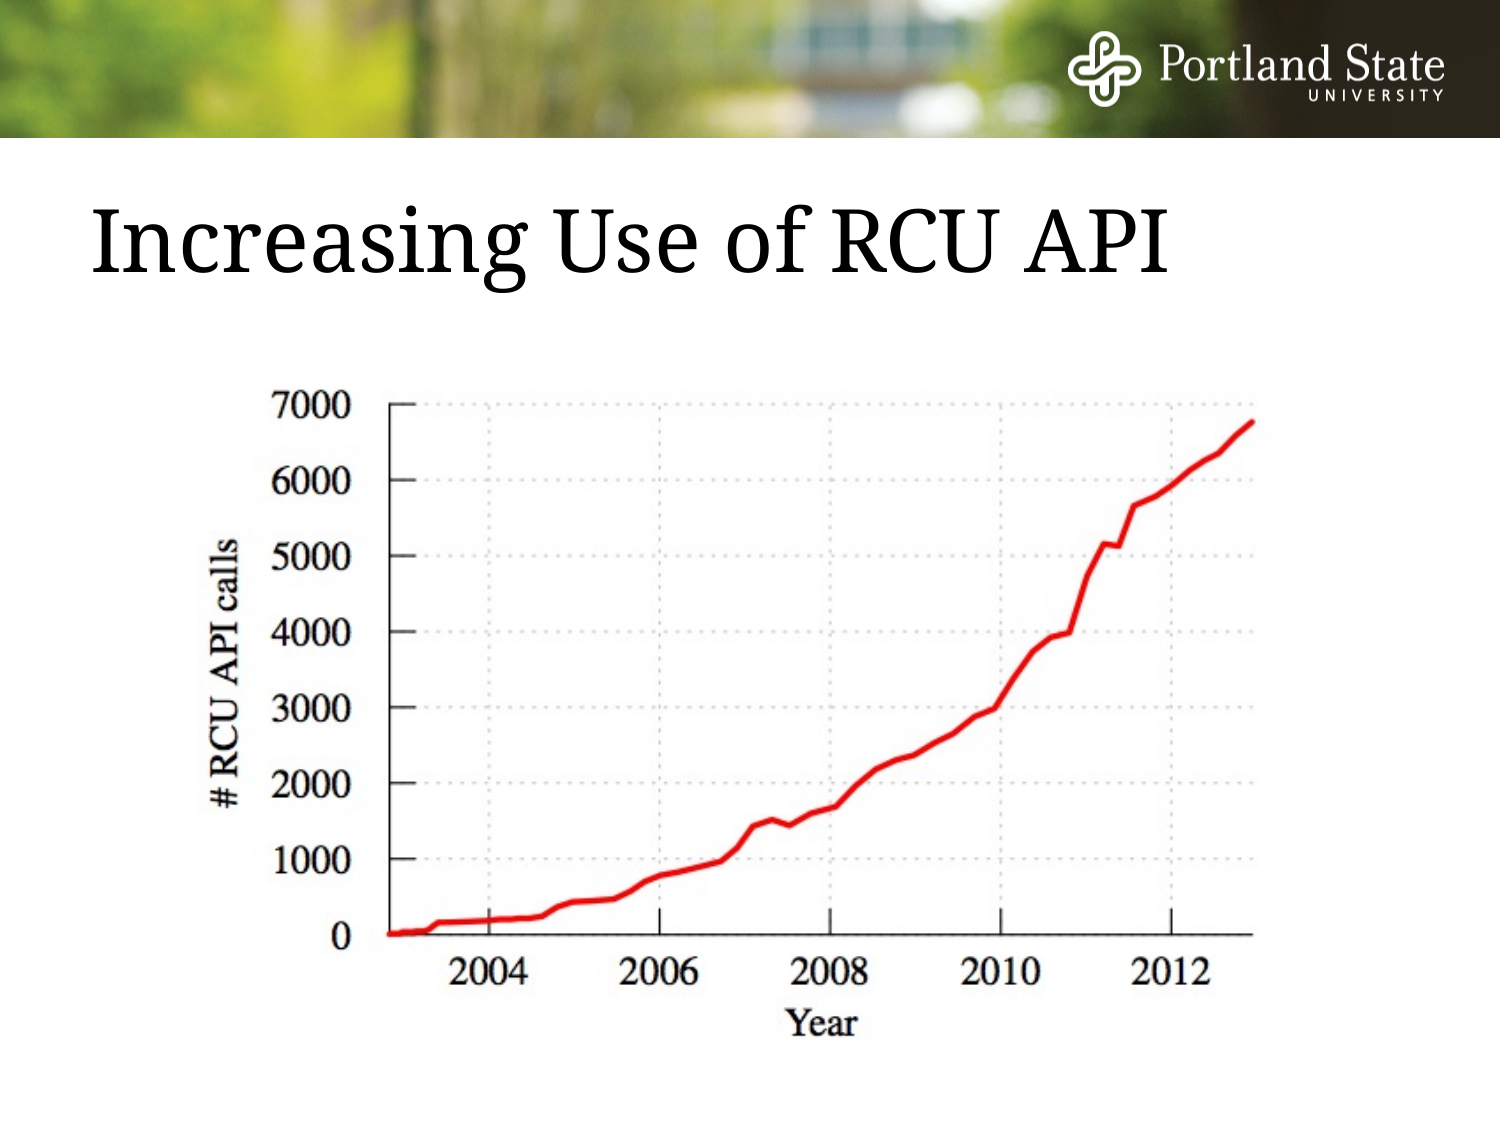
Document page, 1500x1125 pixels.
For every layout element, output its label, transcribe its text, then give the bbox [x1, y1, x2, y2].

title Increasing Use of RCU API [75, 187, 1263, 300]
picture [0, 0, 1500, 138]
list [74, 362, 1426, 1106]
